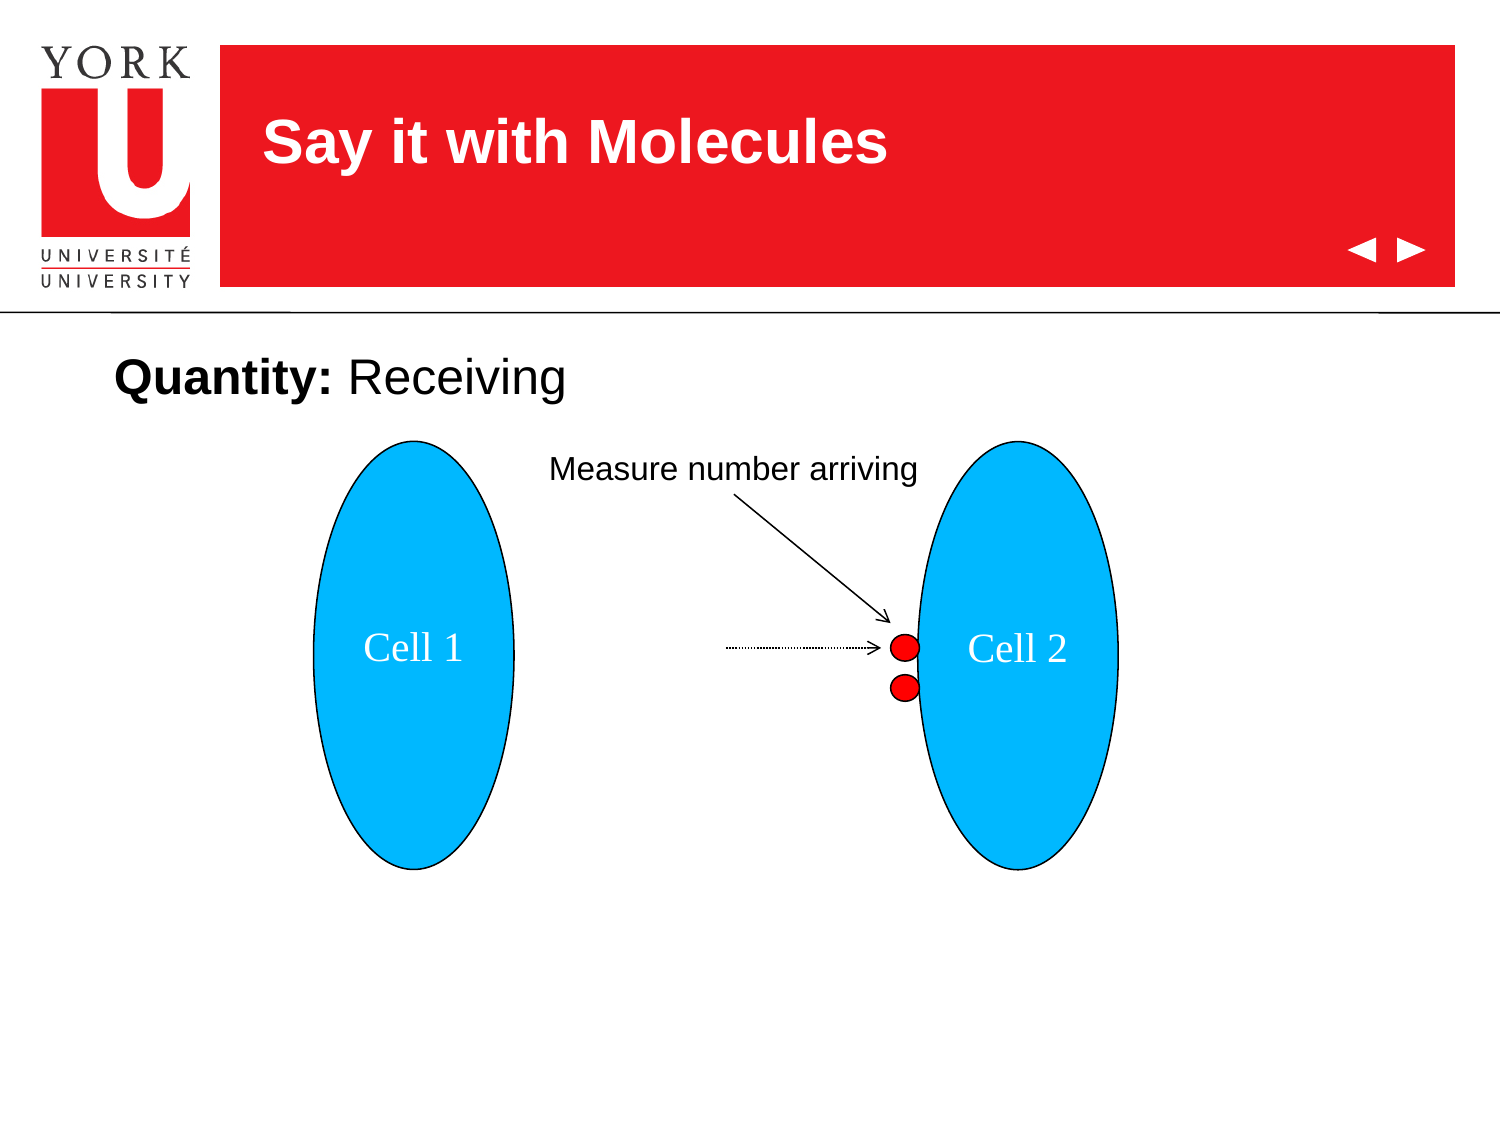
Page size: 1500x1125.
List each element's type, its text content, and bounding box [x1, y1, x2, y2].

text_box [890, 634, 920, 662]
text_box Quantity: Receiving [41, 330, 639, 412]
title Say it with Molecules [262, 50, 1387, 237]
text_box Cell 2 [917, 441, 1119, 870]
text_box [733, 494, 891, 624]
text_box [890, 674, 920, 702]
picture [0, 314, 1500, 1125]
text_box Cell 1 [313, 441, 515, 870]
text_box Measure number arriving [529, 435, 939, 495]
picture [0, 0, 1500, 311]
